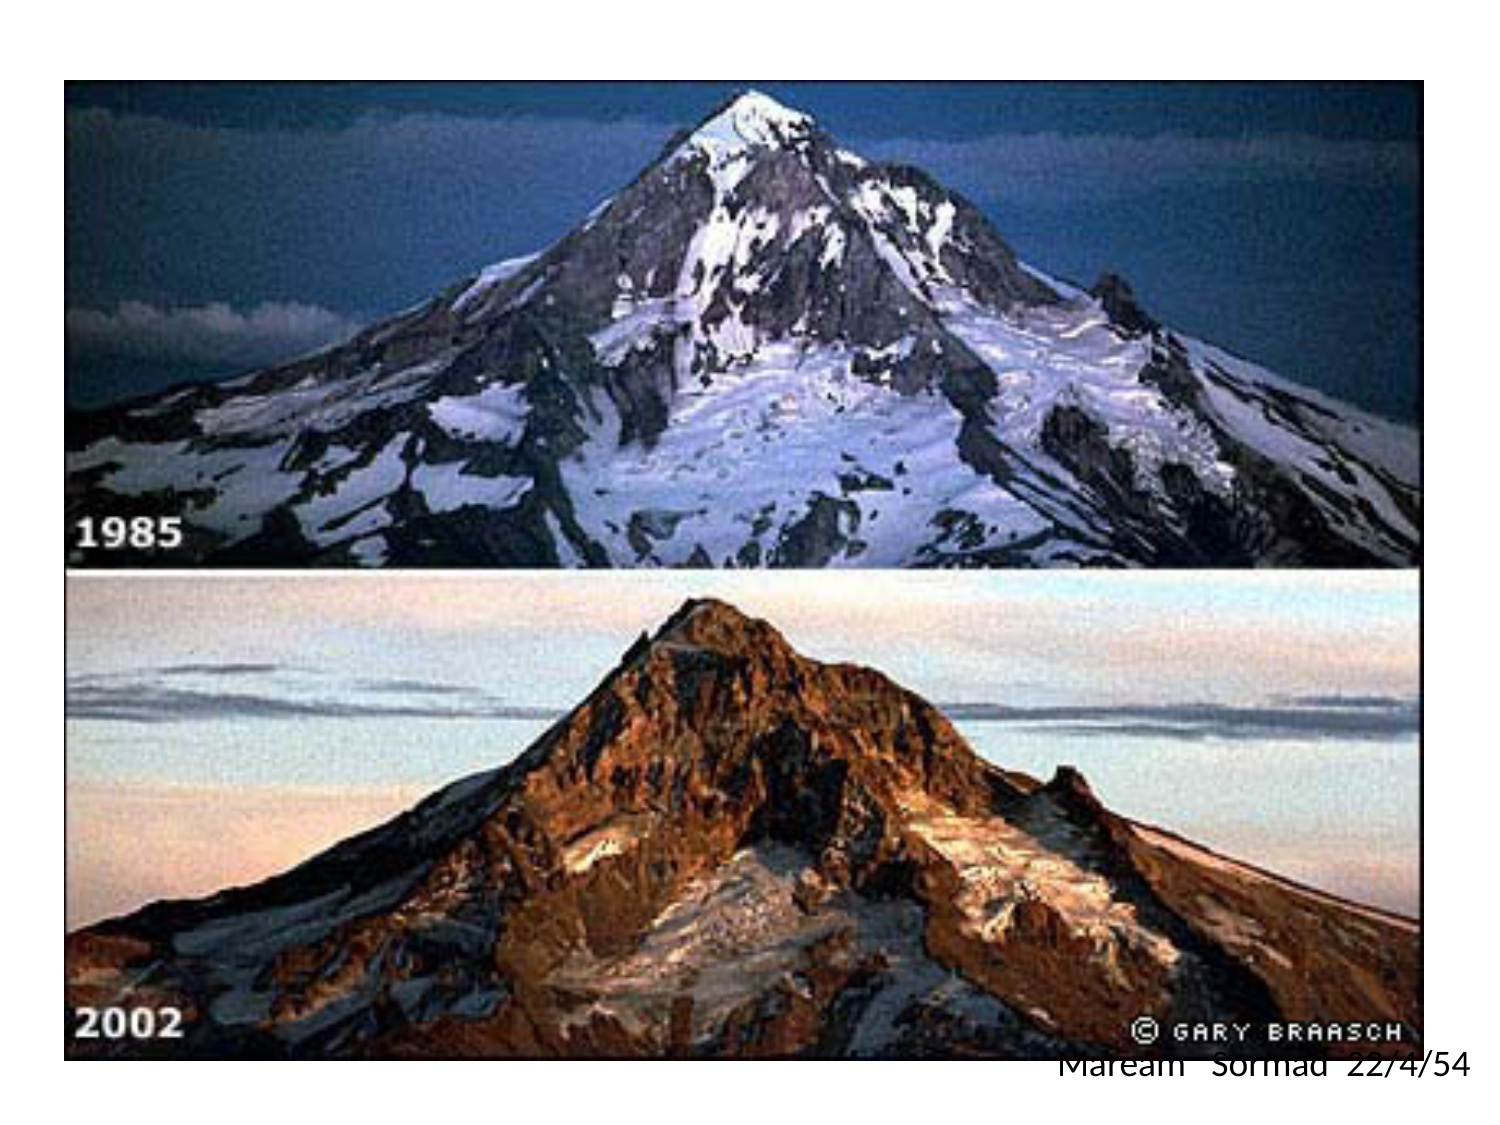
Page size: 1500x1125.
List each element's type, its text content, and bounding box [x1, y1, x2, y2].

text_box Maream Sormad 22/4/54 [1027, 1031, 1500, 1091]
picture [64, 80, 1424, 1061]
